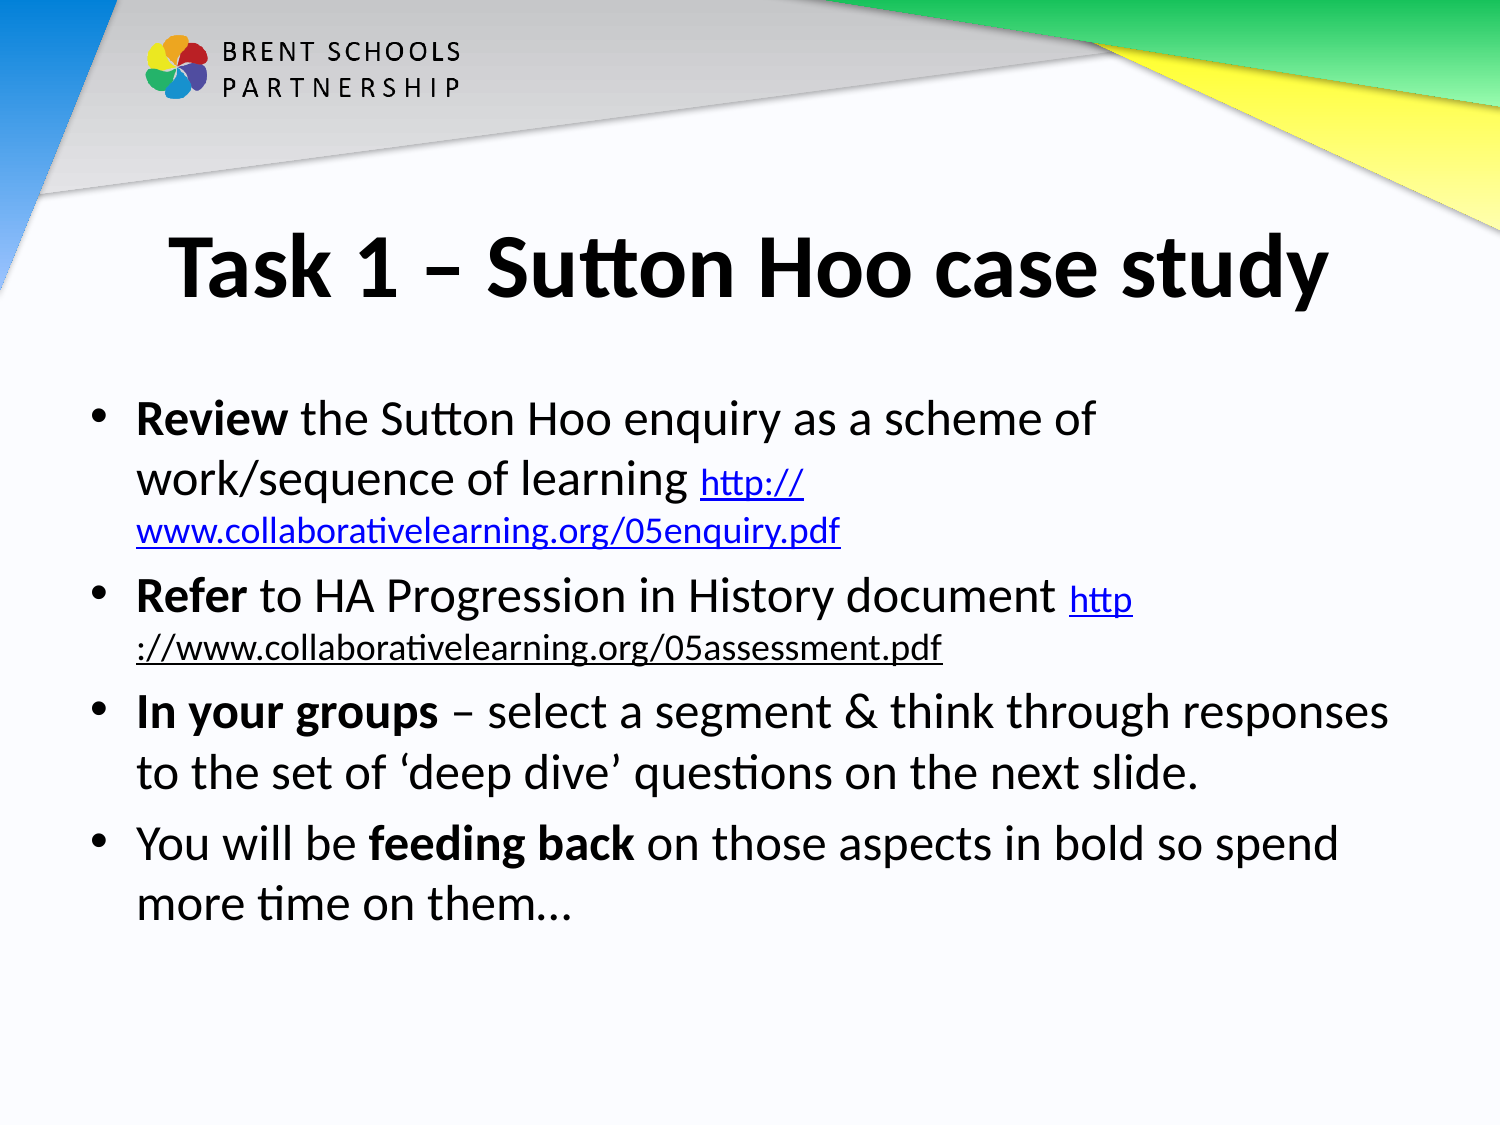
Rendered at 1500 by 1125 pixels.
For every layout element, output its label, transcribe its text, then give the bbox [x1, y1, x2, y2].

list Review the Sutton Hoo enquiry as a scheme of work/sequence of learning http://www.collaborativelearning.org/05enquiry.pdf Refer to HA Progression in History document http://www.collaborativelearning.org/05assessment.pdf In your groups – select a segment & think through responses to the set of ‘deep dive’ questions on the next slide. You will be feeding back on those aspects in bold so spend more time on them… [75, 376, 1425, 1005]
title Task 1 – Sutton Hoo case study [75, 167, 1425, 356]
picture [122, 0, 491, 136]
